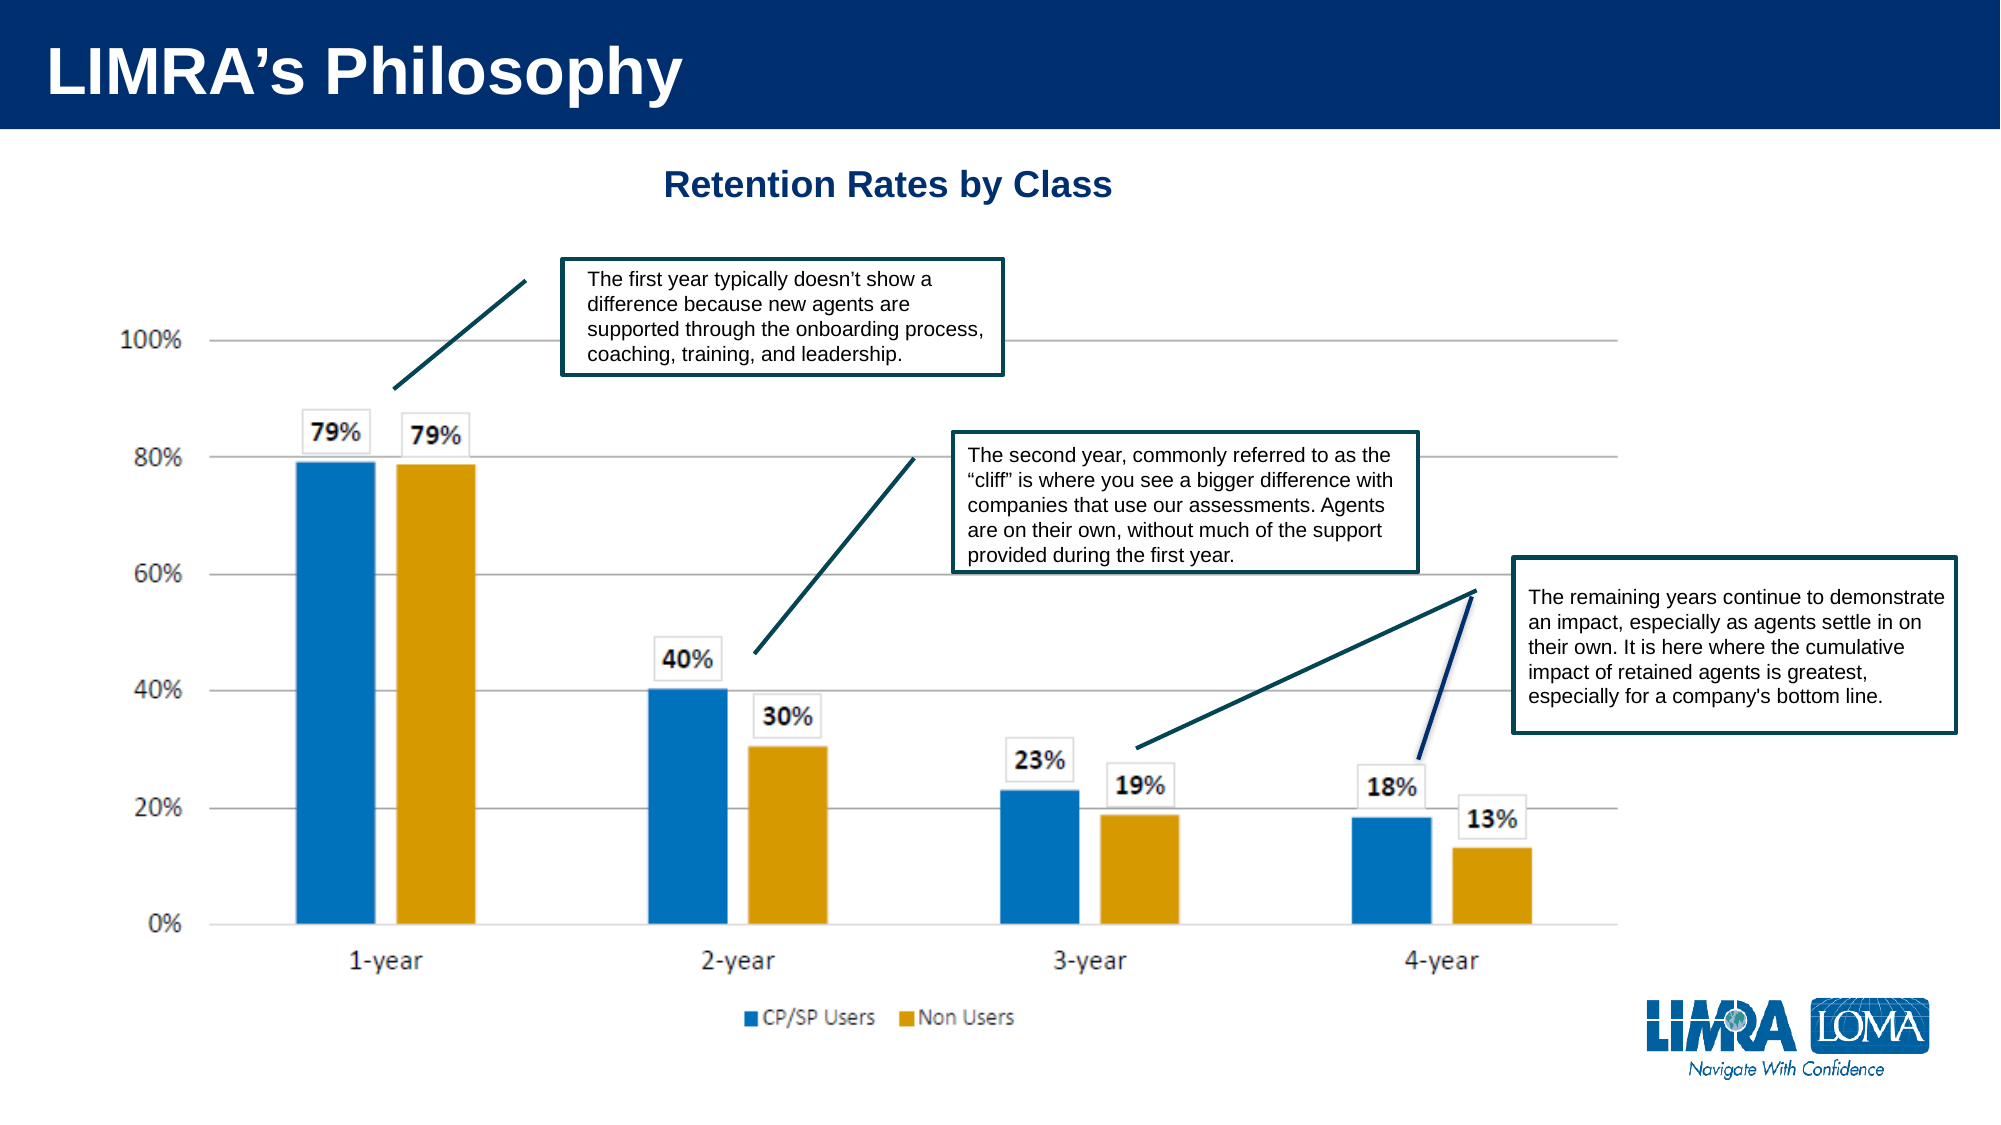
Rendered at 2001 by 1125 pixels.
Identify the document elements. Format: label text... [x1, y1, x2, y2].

text_box [1642, 716, 1958, 735]
text_box The remaining years continue to demonstrate an impact, especially as agents settle in on their own. It is here where the cumulative impact of retained agents is greatest, especially for a company's bottom line. [1642, 575, 1979, 716]
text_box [562, 258, 1004, 376]
text_box [1642, 555, 1958, 575]
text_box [952, 431, 1418, 577]
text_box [1417, 596, 1472, 760]
picture [1644, 995, 1932, 1081]
title LIMRA’s Philosophy [0, 0, 2000, 141]
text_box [107, 140, 1640, 1053]
